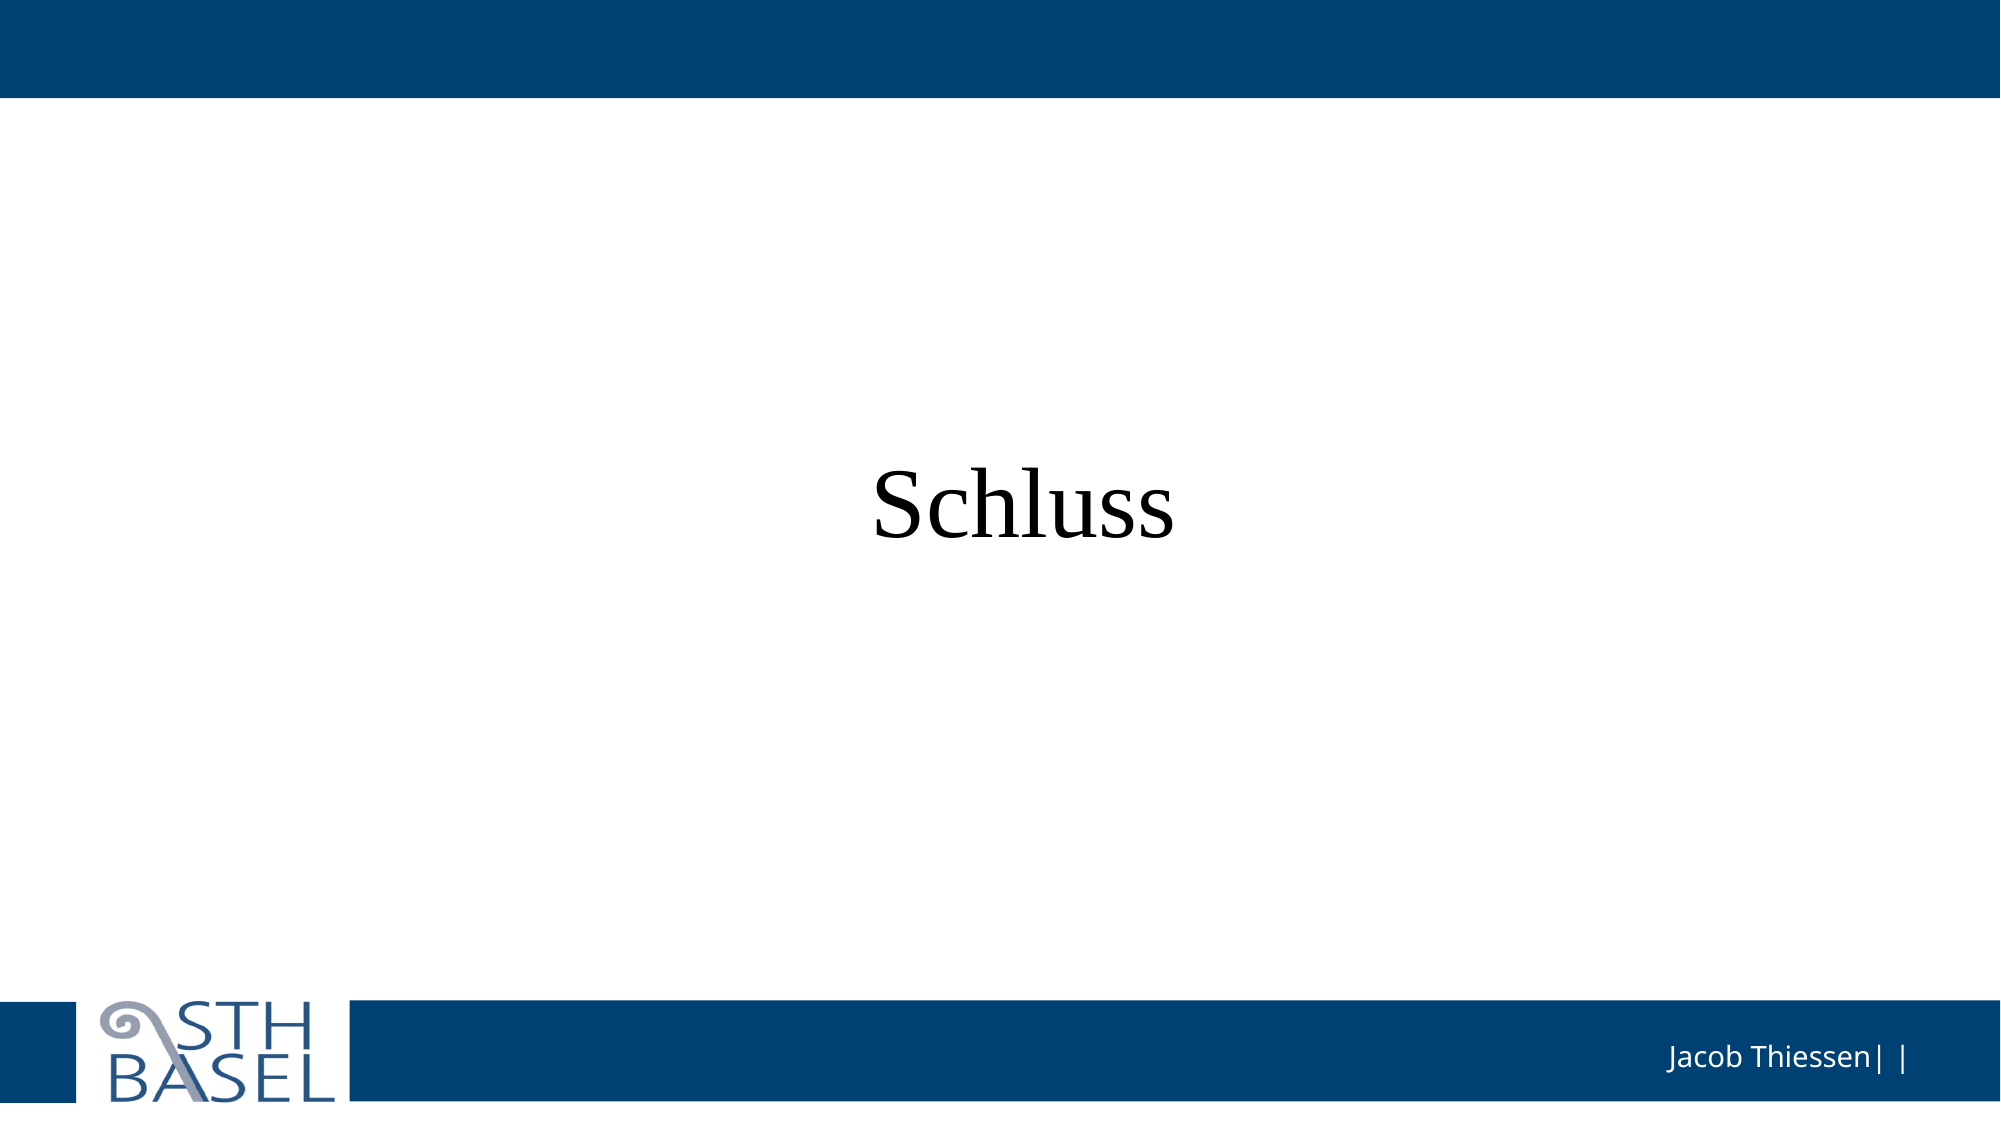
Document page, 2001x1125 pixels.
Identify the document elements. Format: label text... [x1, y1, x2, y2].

picture [97, 1000, 336, 1103]
list Schluss [72, 131, 1975, 942]
